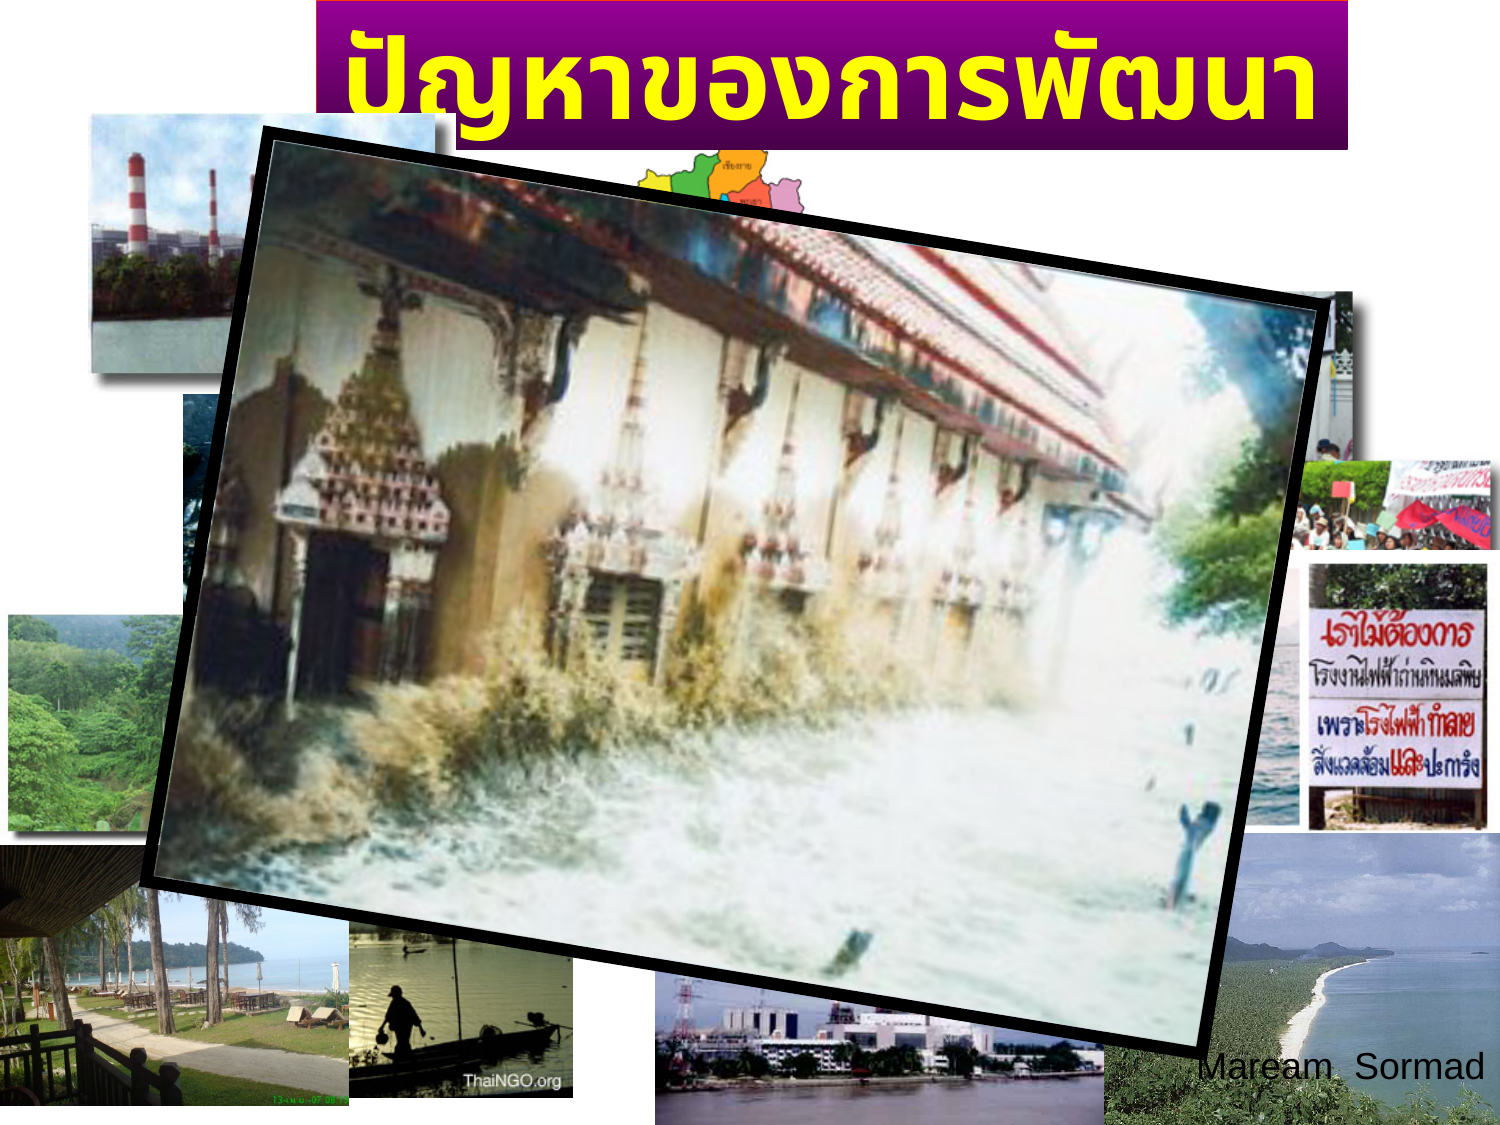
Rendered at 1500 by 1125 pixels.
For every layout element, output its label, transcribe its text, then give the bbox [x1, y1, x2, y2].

text_box ปัญหาของการพัฒนา [316, 0, 1348, 150]
picture [0, 113, 1500, 1125]
